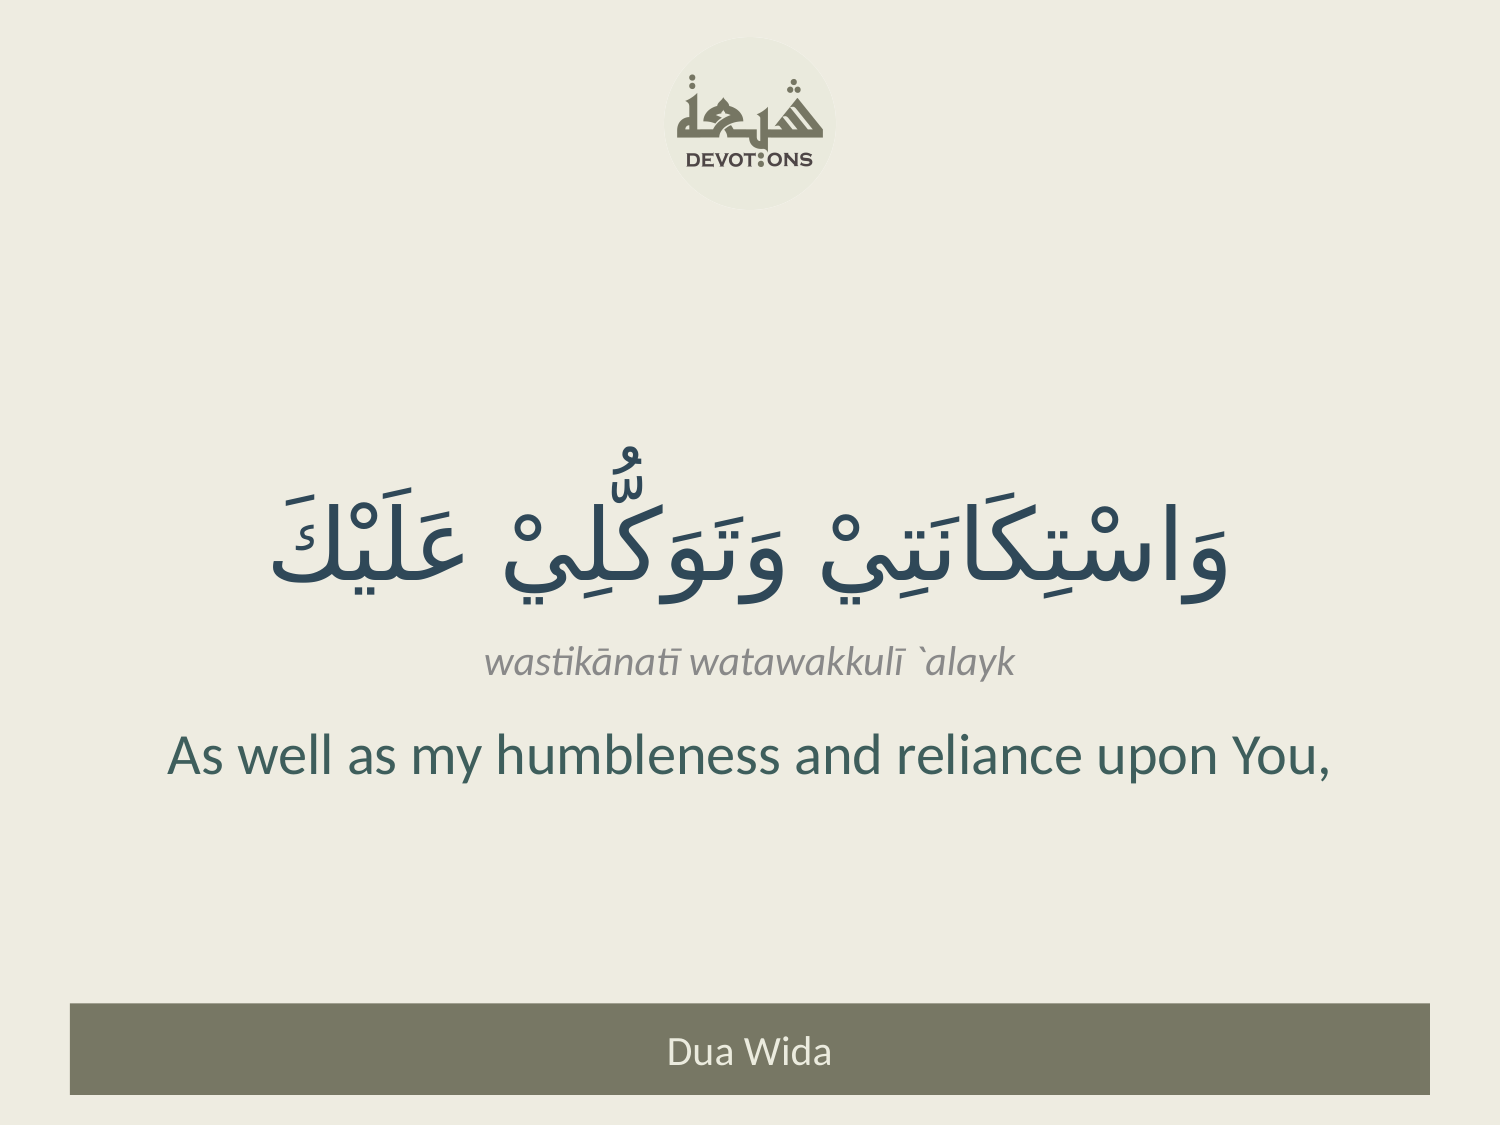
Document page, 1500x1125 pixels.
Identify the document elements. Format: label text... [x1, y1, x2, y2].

list وَاسْتِكَانَتِيْ وَتَوَكُّلِيْ عَلَيْكَ wastikānatī watawakkulī `alayk As well as my humbleness and reliance upon You, [69, 203, 1430, 1003]
picture [656, 29, 844, 203]
list Dua Wida [69, 1003, 1430, 1095]
